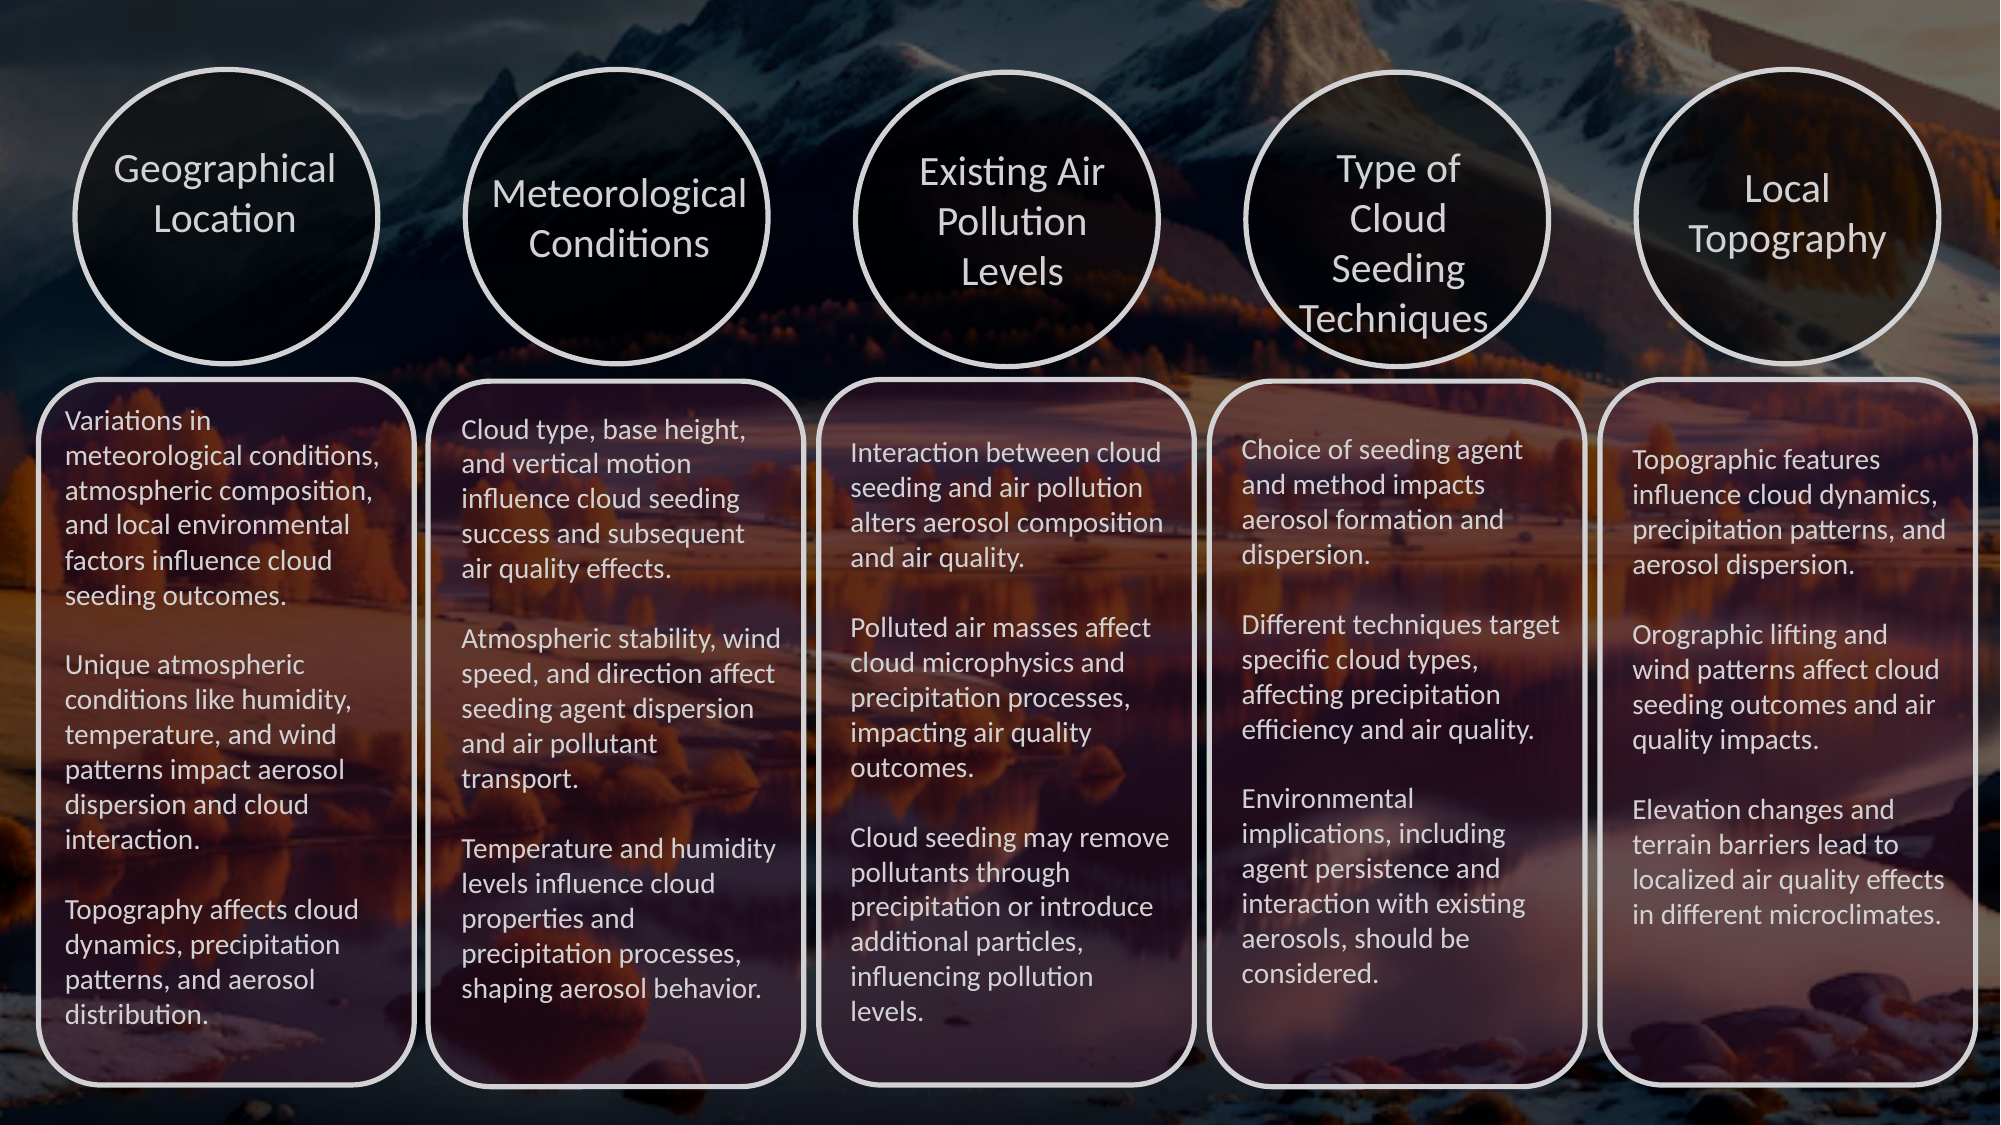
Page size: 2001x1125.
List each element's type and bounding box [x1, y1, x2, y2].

list [0, 0, 2000, 1125]
